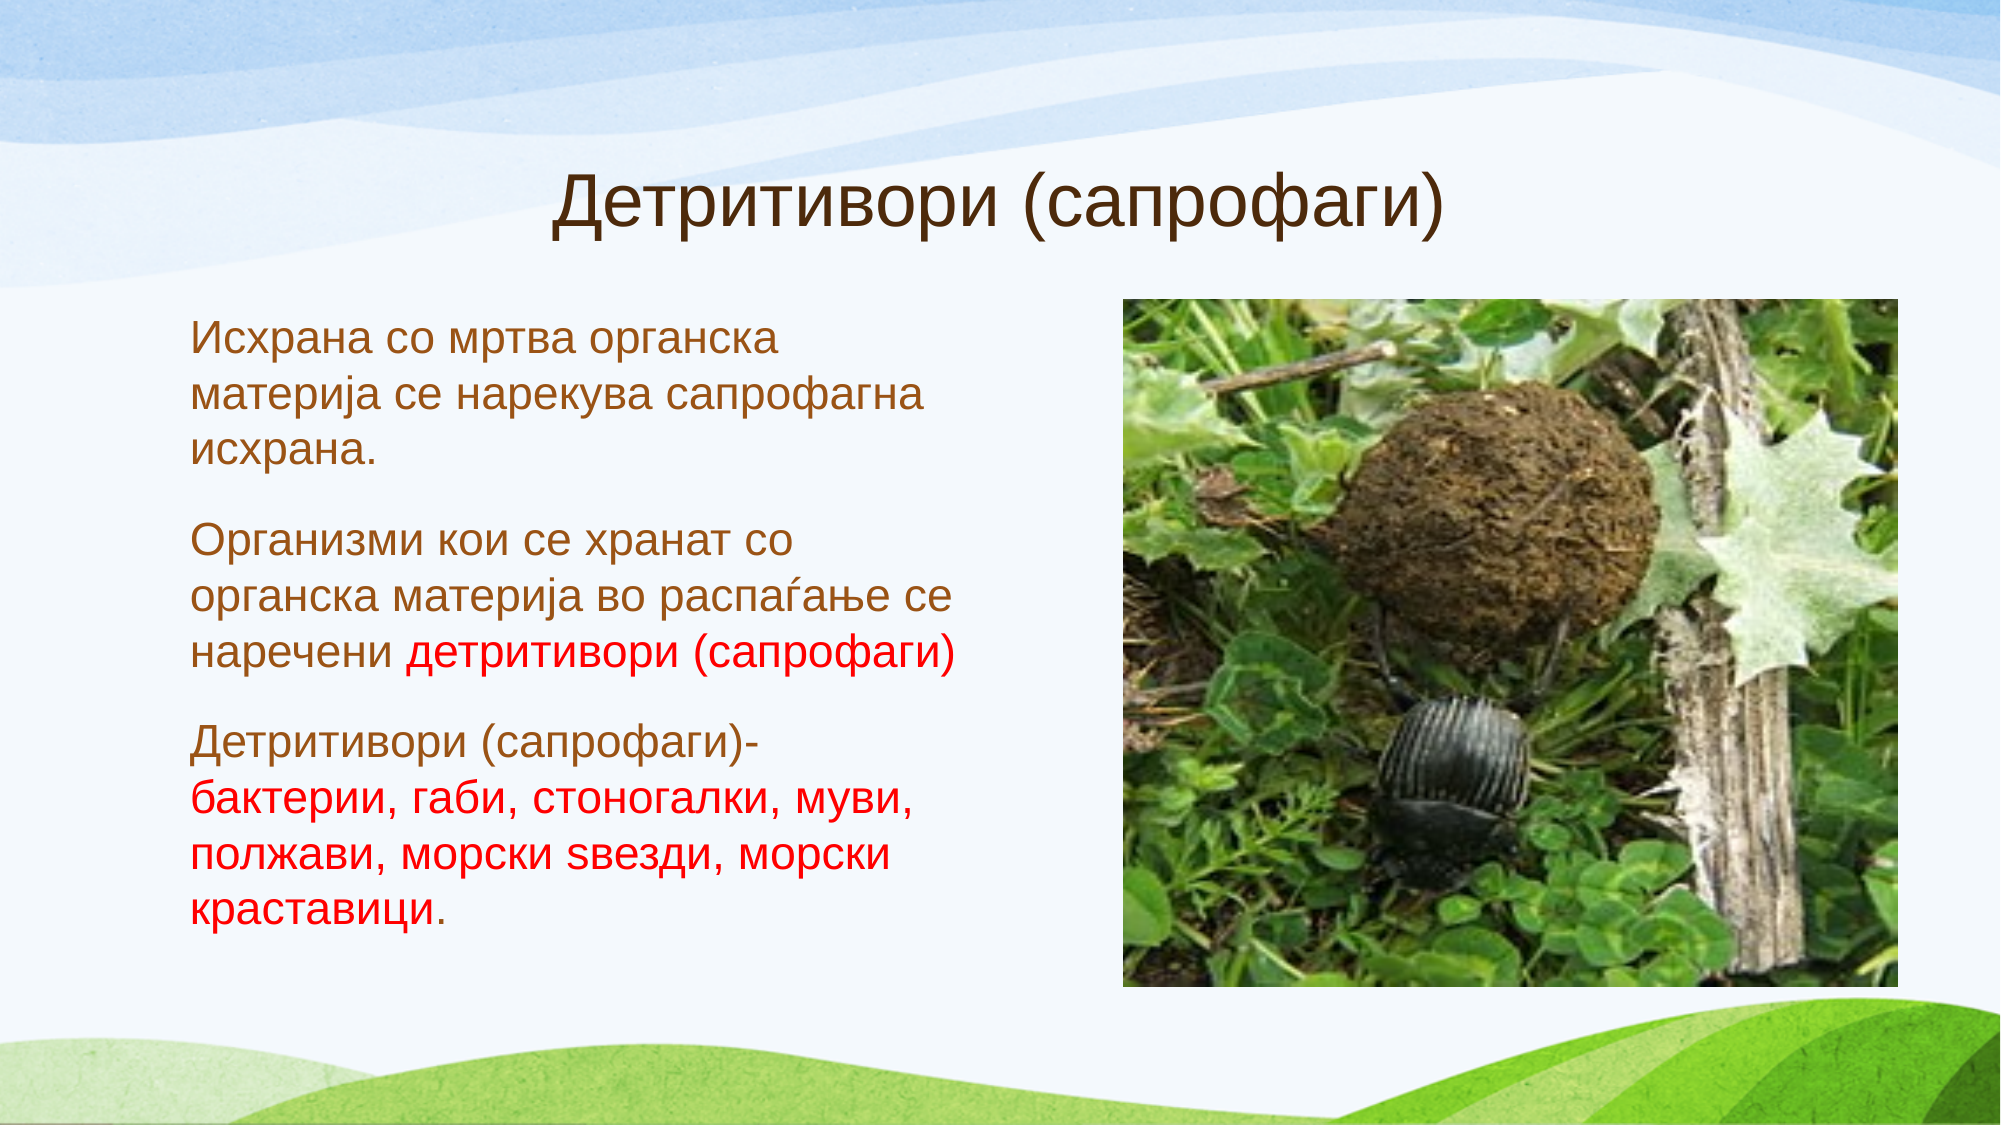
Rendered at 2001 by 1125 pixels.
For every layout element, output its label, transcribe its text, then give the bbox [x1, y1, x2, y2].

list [1123, 299, 1898, 987]
title Детритивори (сапрофаги) [174, 50, 1825, 250]
picture [0, 0, 2001, 1125]
list Исхрана со мртва органска материја се нарекува сапрофагна исхрана. Организми кои се хранат со органска материја во распаѓање се наречени детритивори (сапрофаги) Детритивори (сапрофаги)- бактерии, габи, стоногалки, муви, полжави, морски ѕвезди, морски краставици. [174, 299, 988, 987]
